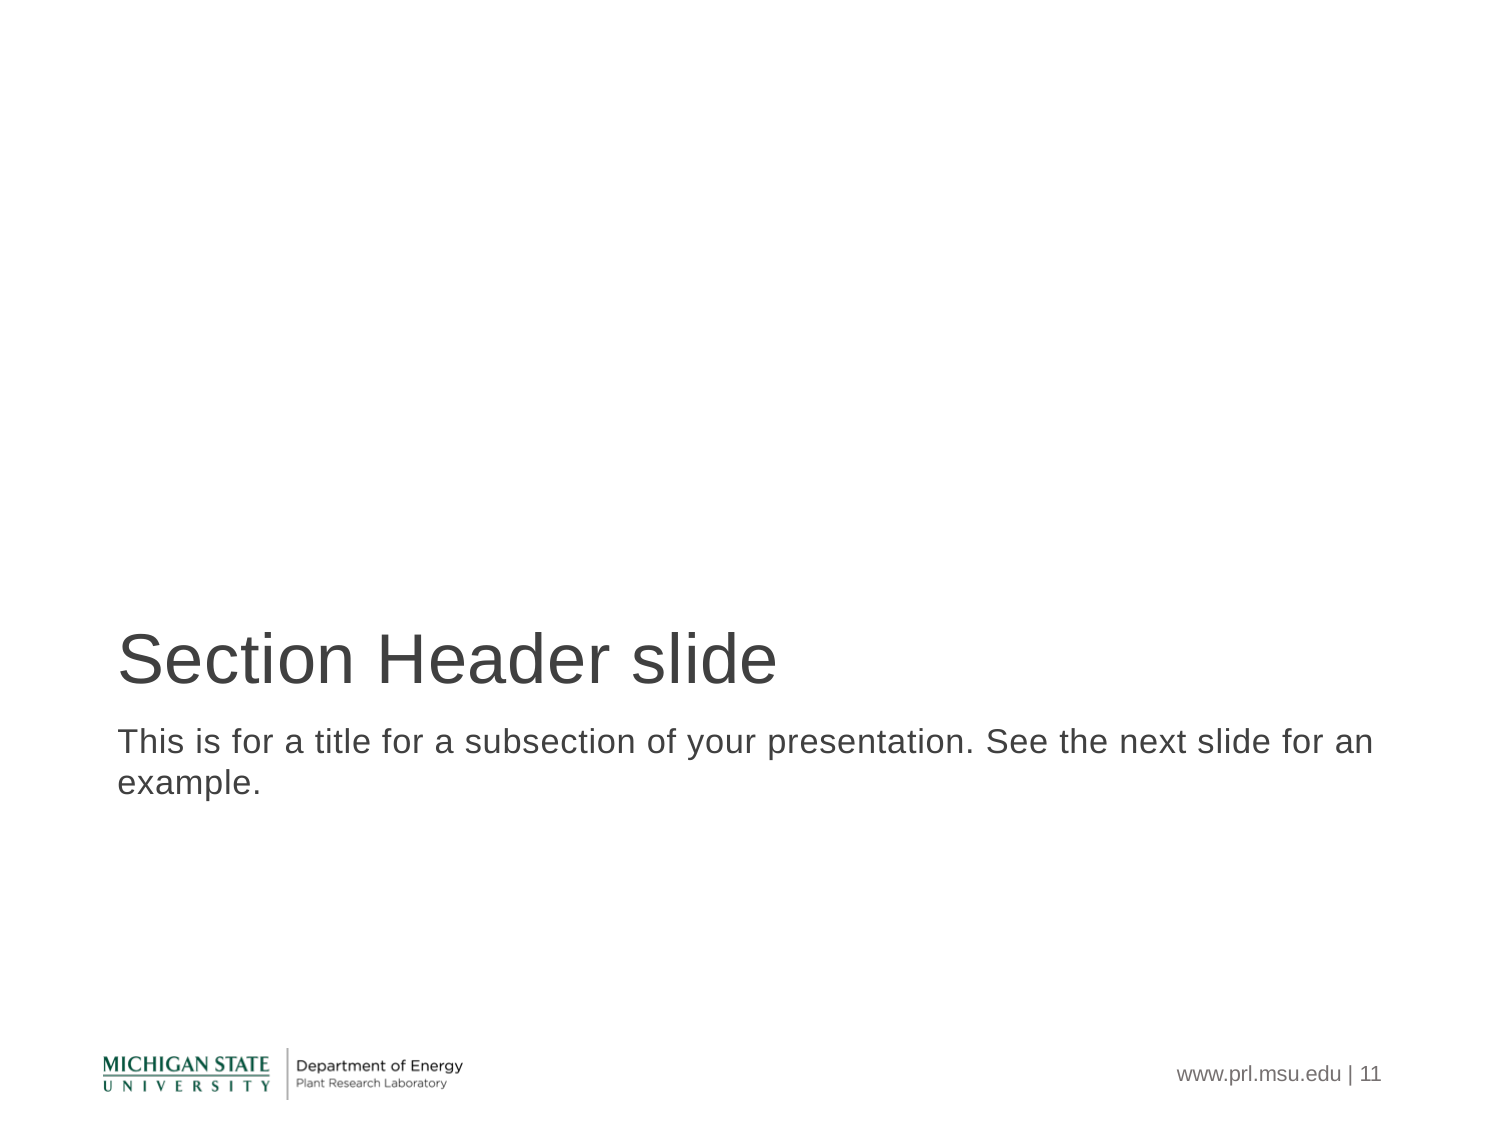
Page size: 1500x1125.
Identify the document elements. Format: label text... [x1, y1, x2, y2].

title Section Header slide [102, 238, 1397, 707]
list This is for a title for a subsection of your presentation. See the next slide for an example. [102, 711, 1397, 980]
picture [103, 1048, 463, 1100]
